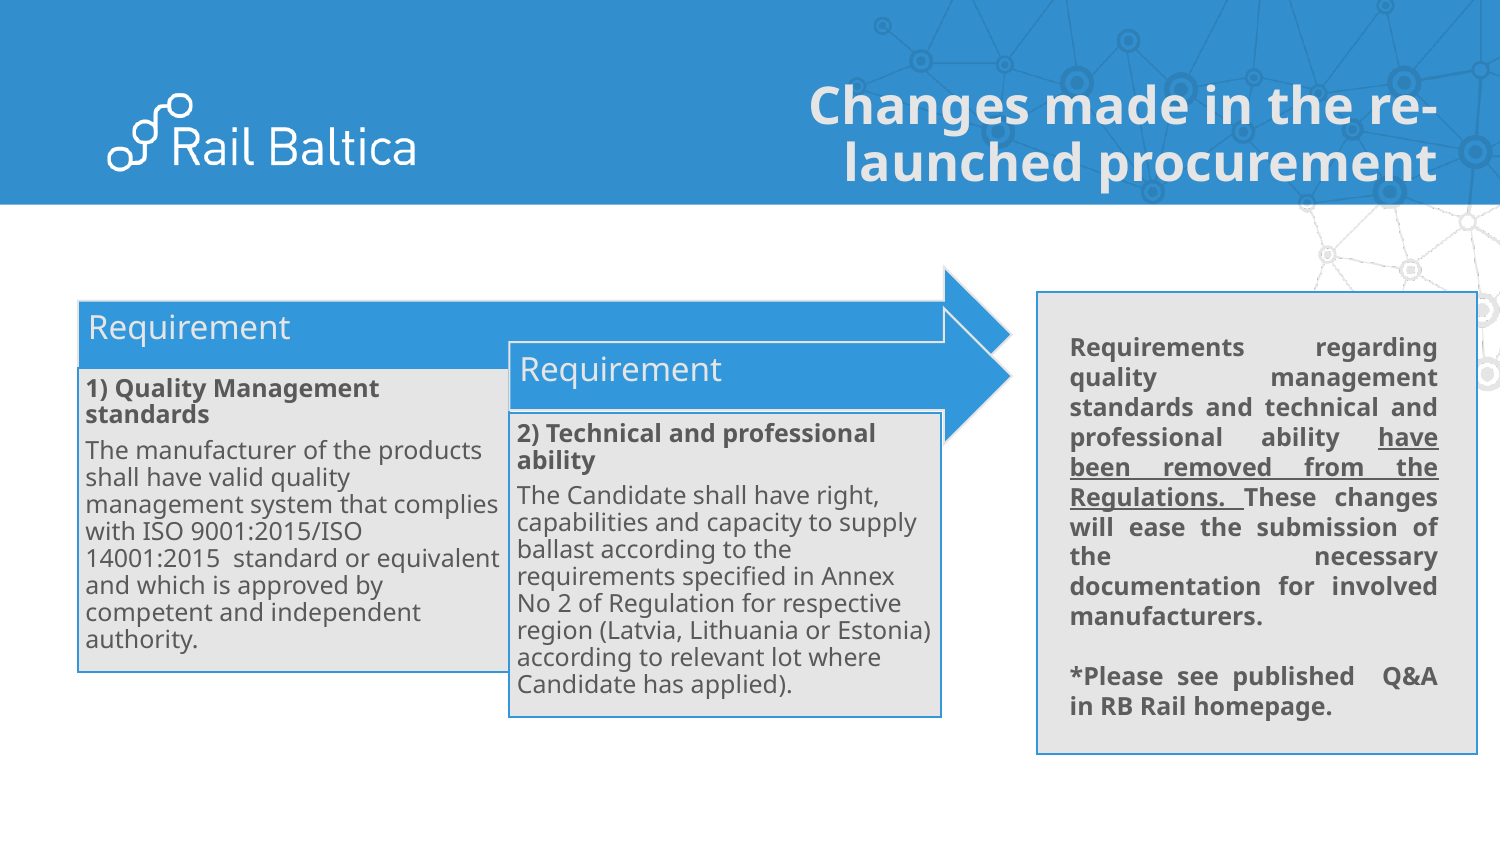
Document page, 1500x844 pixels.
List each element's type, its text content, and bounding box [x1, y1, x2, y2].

picture [0, 0, 1500, 844]
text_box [77, 170, 1012, 810]
list Changes made in the re-launched procurement [593, 89, 1454, 183]
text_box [1036, 291, 1478, 755]
